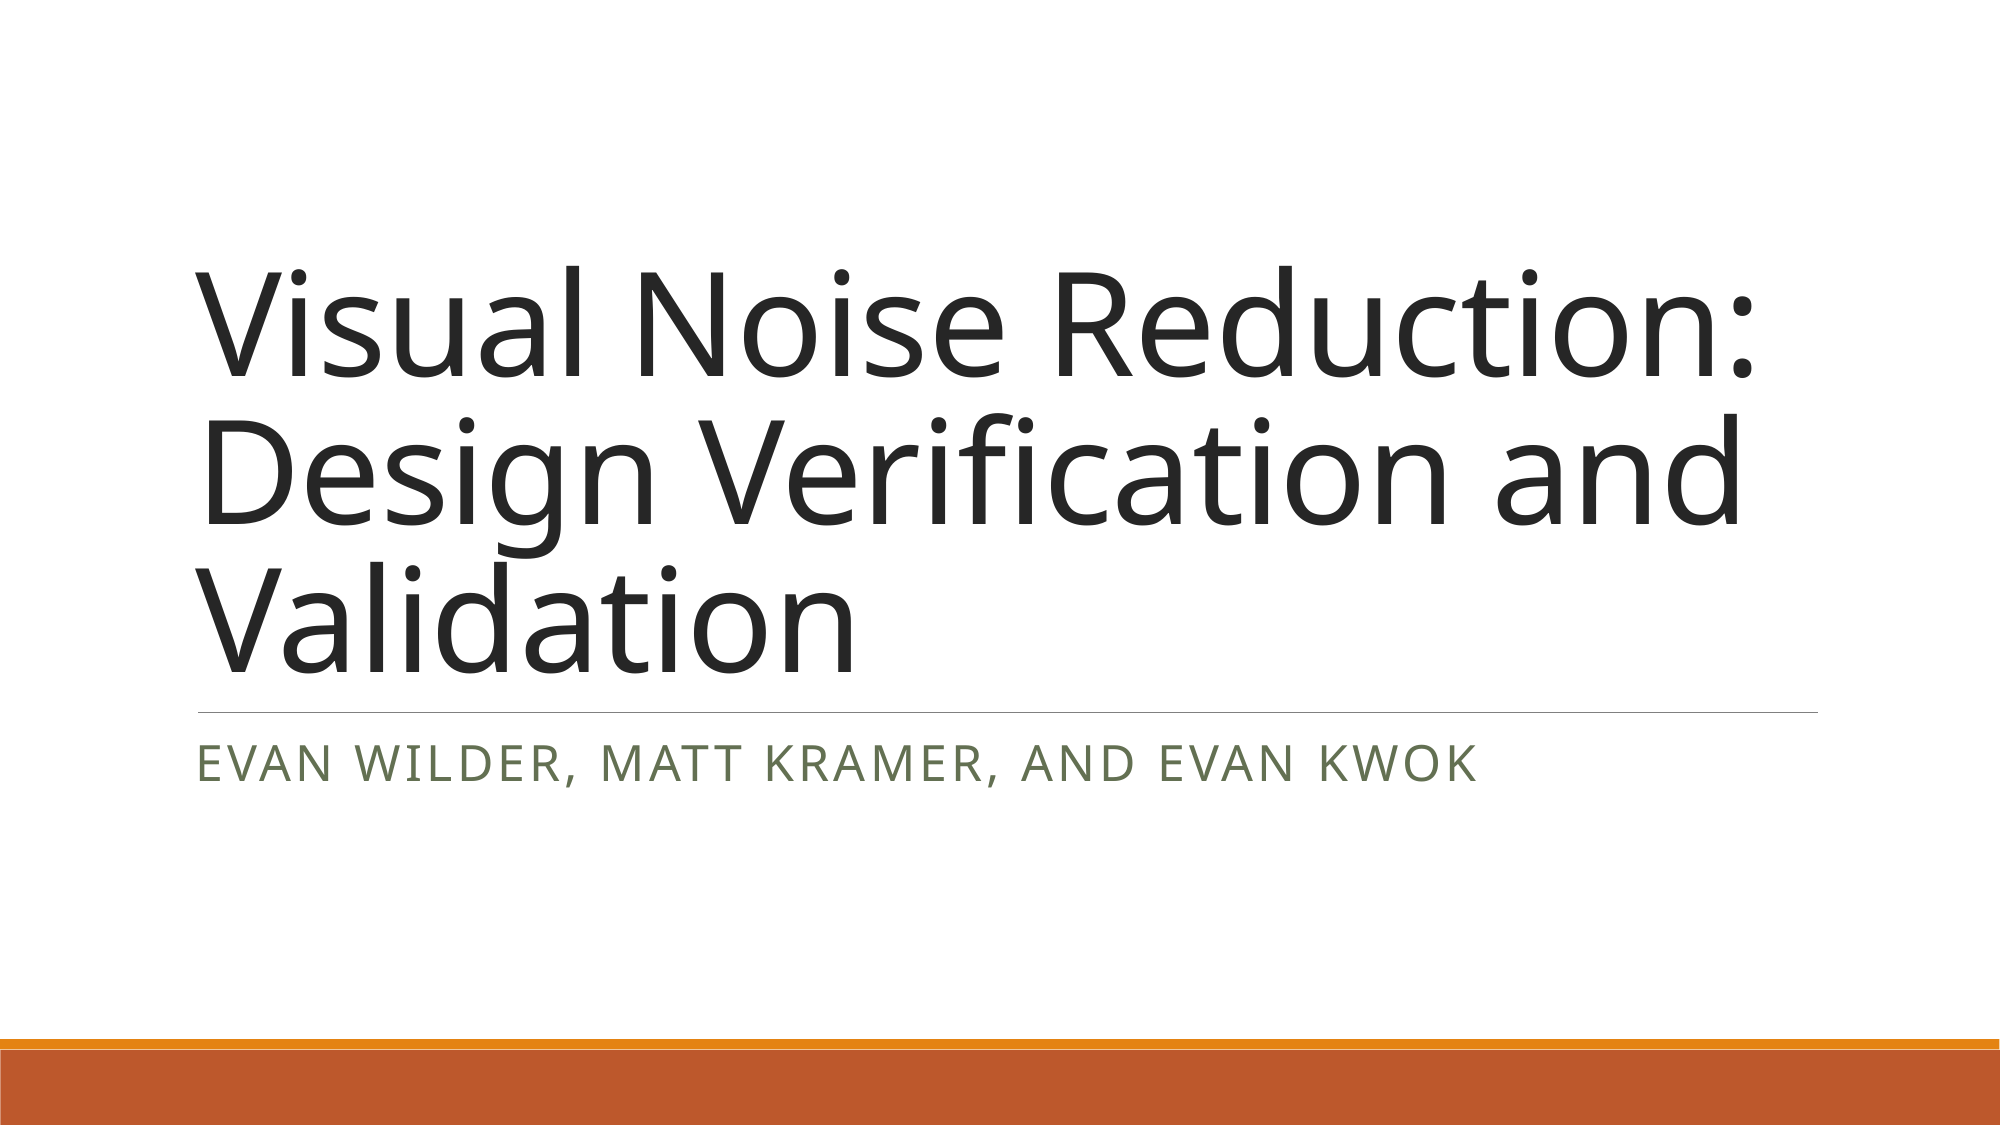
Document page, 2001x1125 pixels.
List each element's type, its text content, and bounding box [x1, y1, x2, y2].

subtitle Evan Wilder, Matt Kramer, and Evan Kwok [180, 730, 1831, 919]
title Visual Noise Reduction: Design Verification and Validation [180, 124, 1830, 710]
